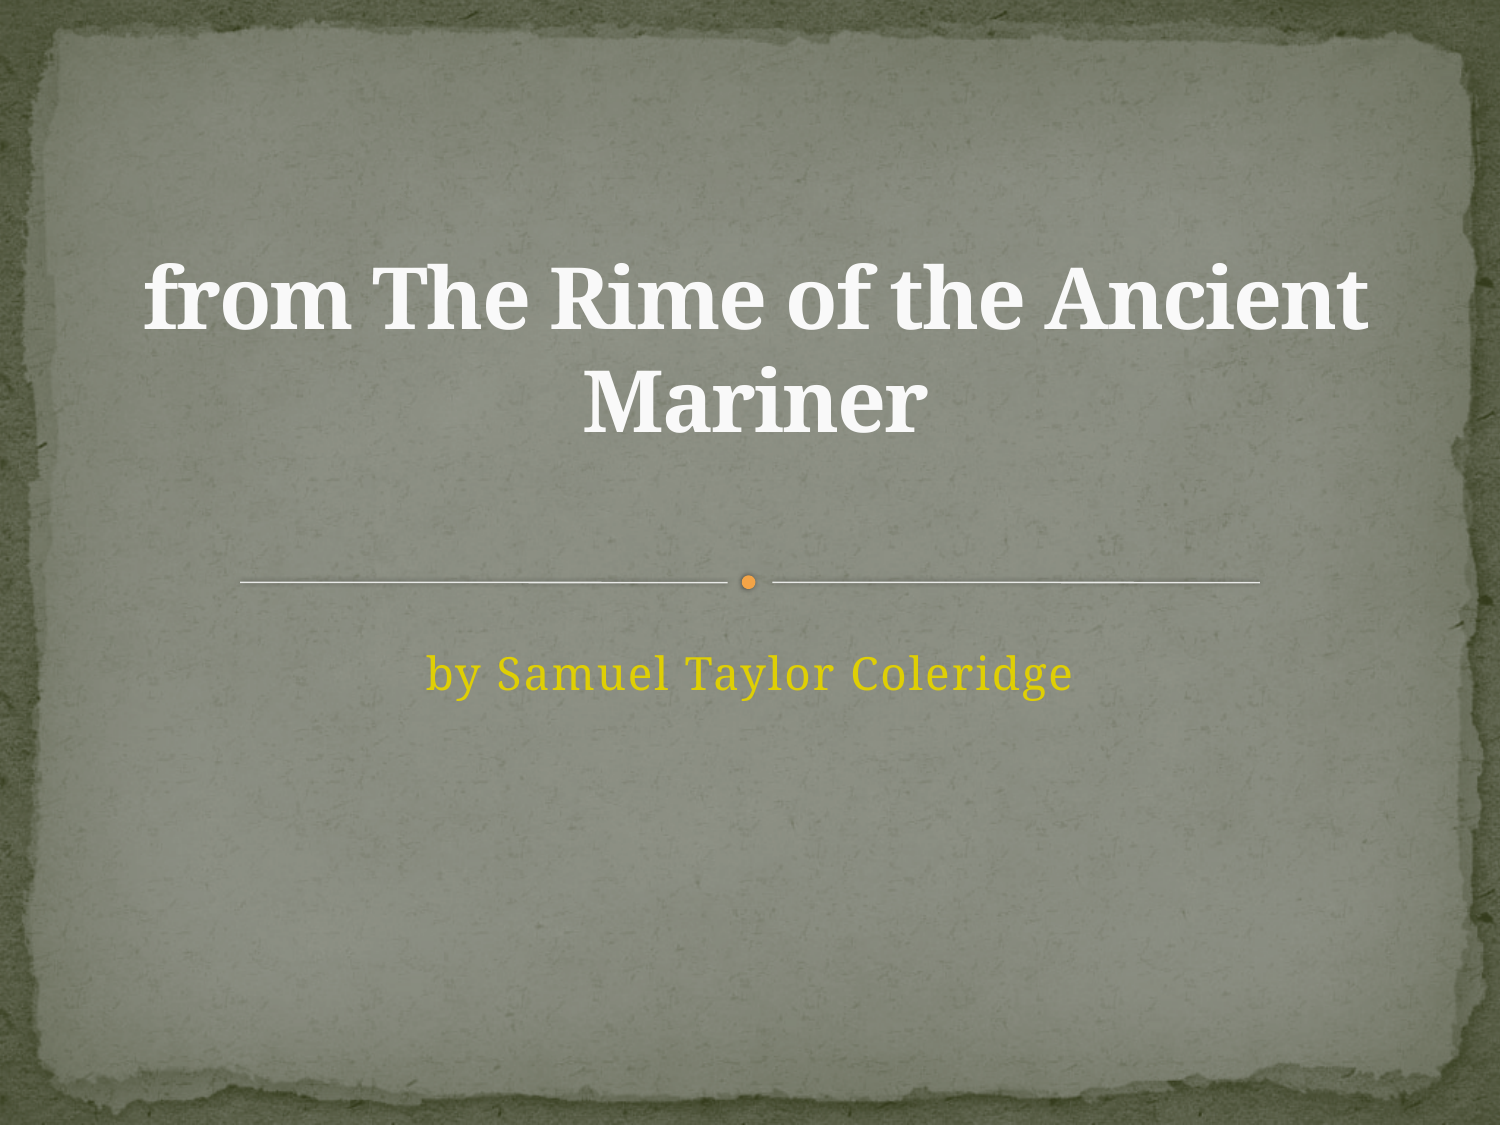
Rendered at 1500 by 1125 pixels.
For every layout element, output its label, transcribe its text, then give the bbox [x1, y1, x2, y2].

subtitle by Samuel Taylor Coleridge [225, 637, 1275, 750]
title from The Rime of the Ancient Mariner [74, 235, 1438, 561]
